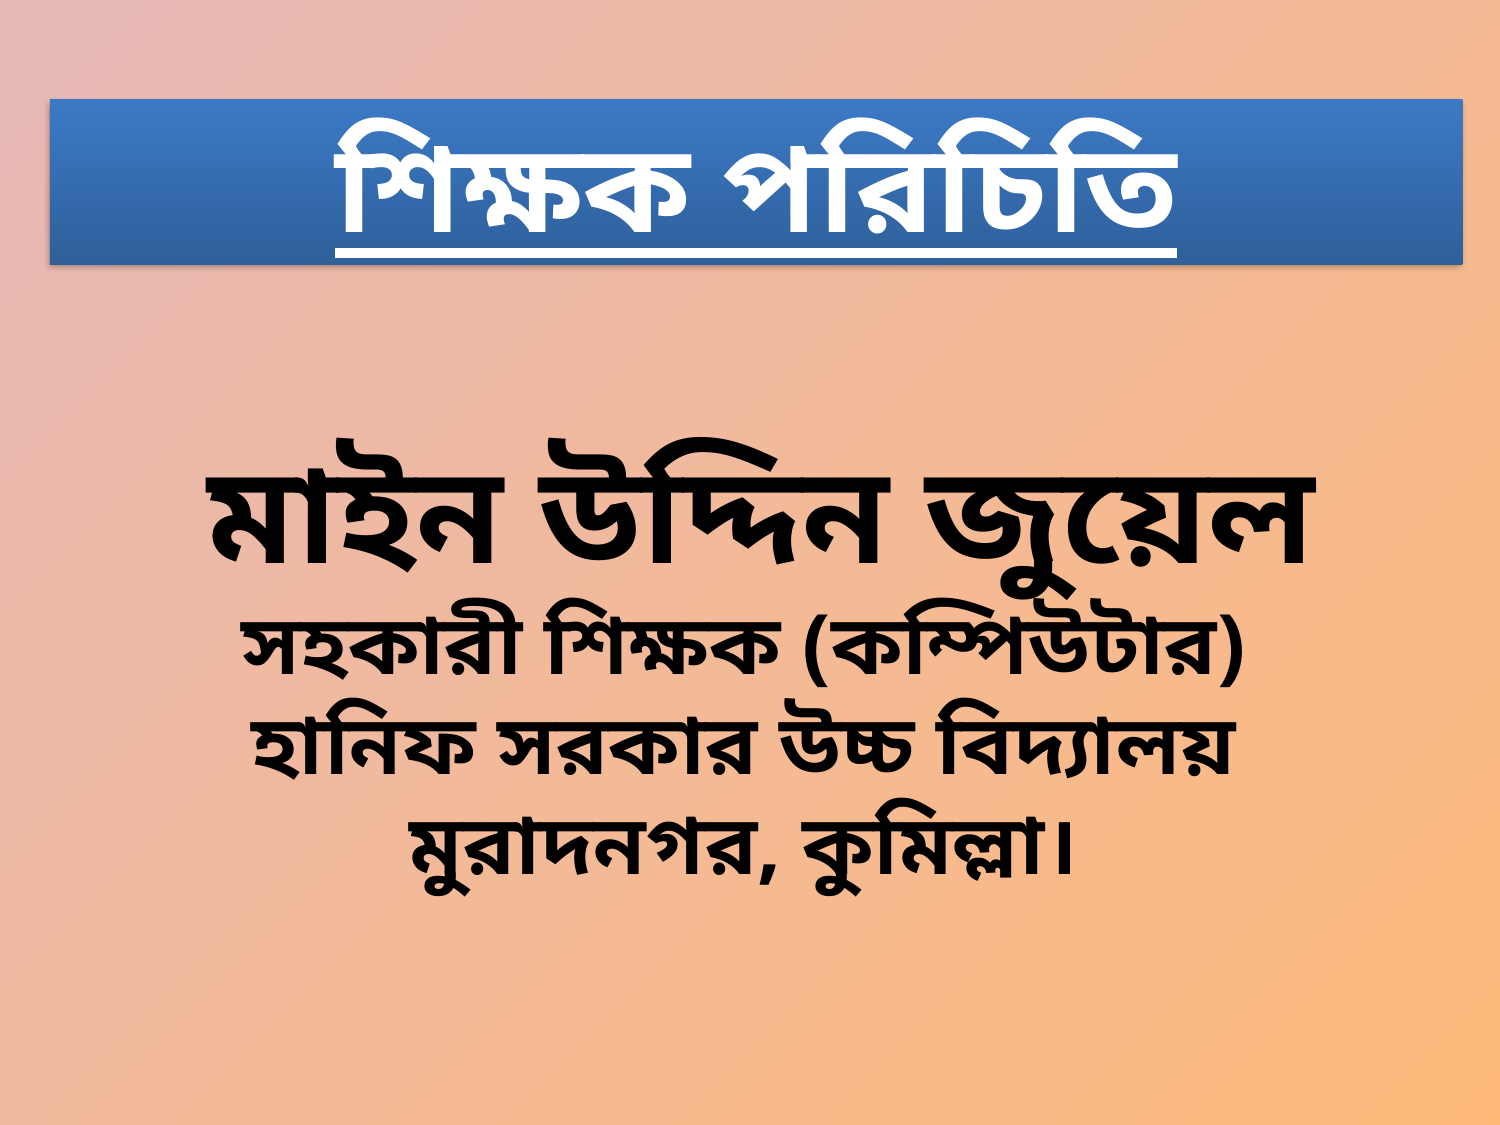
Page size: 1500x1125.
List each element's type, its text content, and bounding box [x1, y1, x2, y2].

text_box মাইন উদ্দিন জুয়েল সহকারী শিক্ষক (কম্পিউটার) হানিফ সরকার উচ্চ বিদ্যালয় মুরাদনগর, কুমিল্লা। [112, 418, 1375, 999]
text_box শিক্ষক পরিচিতি [49, 99, 1463, 265]
